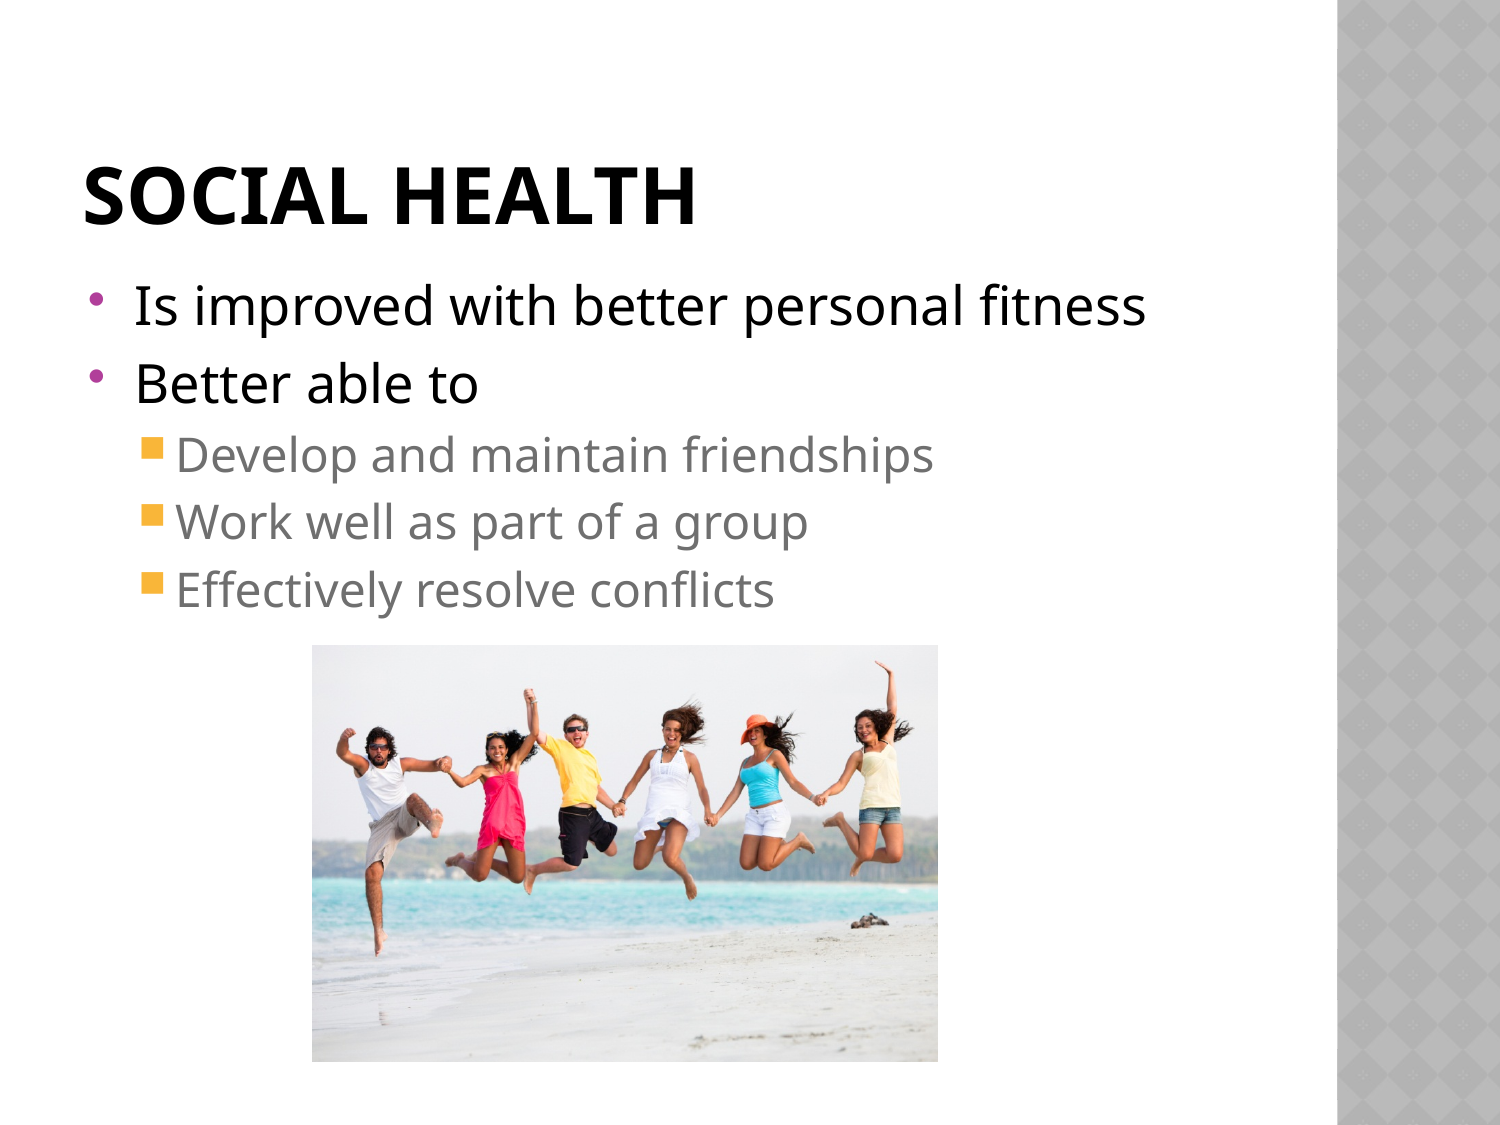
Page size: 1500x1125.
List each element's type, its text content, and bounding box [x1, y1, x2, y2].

title Social Health [75, 52, 1263, 240]
picture [312, 645, 938, 1063]
list Is improved with better personal fitness Better able to Develop and maintain friendships Work well as part of a group Effectively resolve conflicts [75, 264, 1263, 1059]
